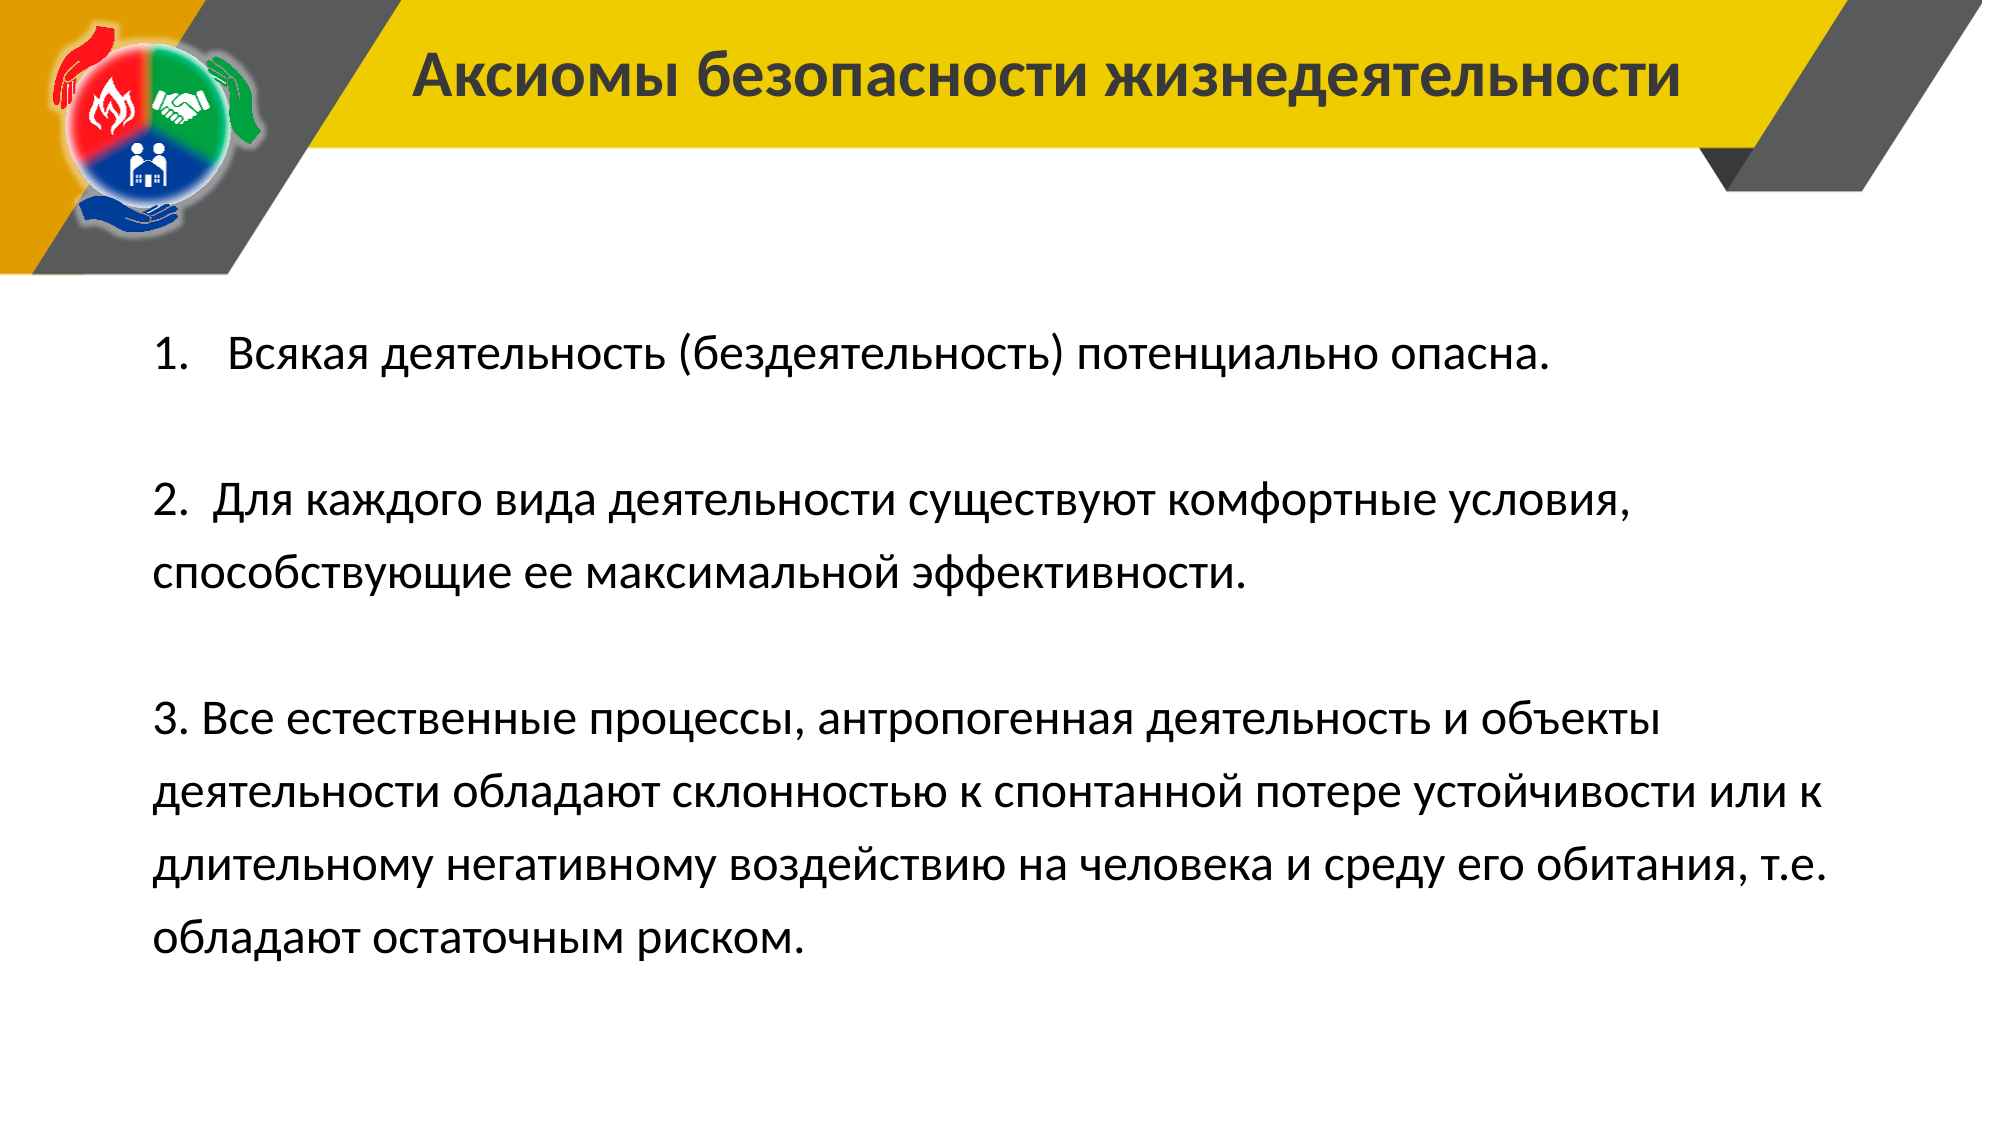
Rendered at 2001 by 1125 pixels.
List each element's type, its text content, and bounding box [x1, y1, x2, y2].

list Всякая деятельность (бездеятельность) потенциально опасна. 2. Для каждого вида деятельности существуют комфортные условия, способствующие ее максимальной эффективности. 3. Все естественные процессы, антропогенная деятельность и объекты деятельности обладают склонностью к спонтанной потере устойчивости или к длительному негативному воздействию на человека и среду его обитания, т.е. обладают остаточным риском. [137, 299, 1863, 1070]
title Аксиомы безопасности жизнедеятельности [397, 22, 1751, 128]
picture [0, 0, 2000, 1125]
